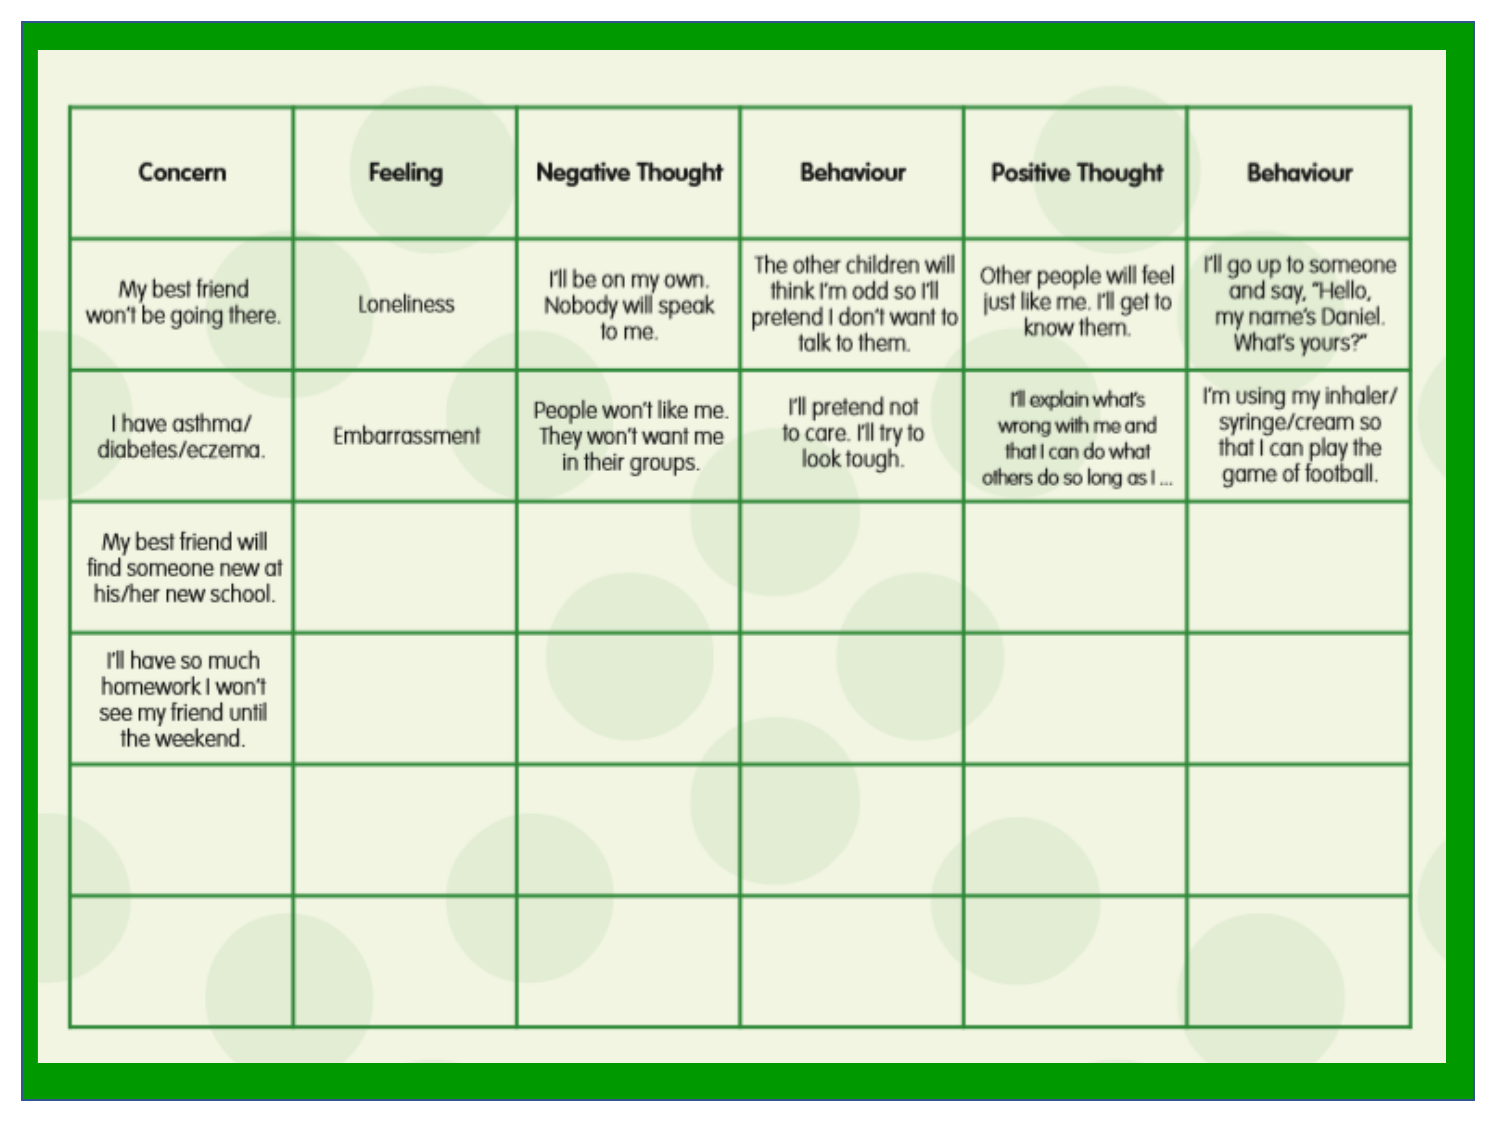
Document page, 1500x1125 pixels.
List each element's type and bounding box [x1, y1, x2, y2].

text_box [21, 21, 1475, 1101]
picture [37, 50, 1446, 1063]
